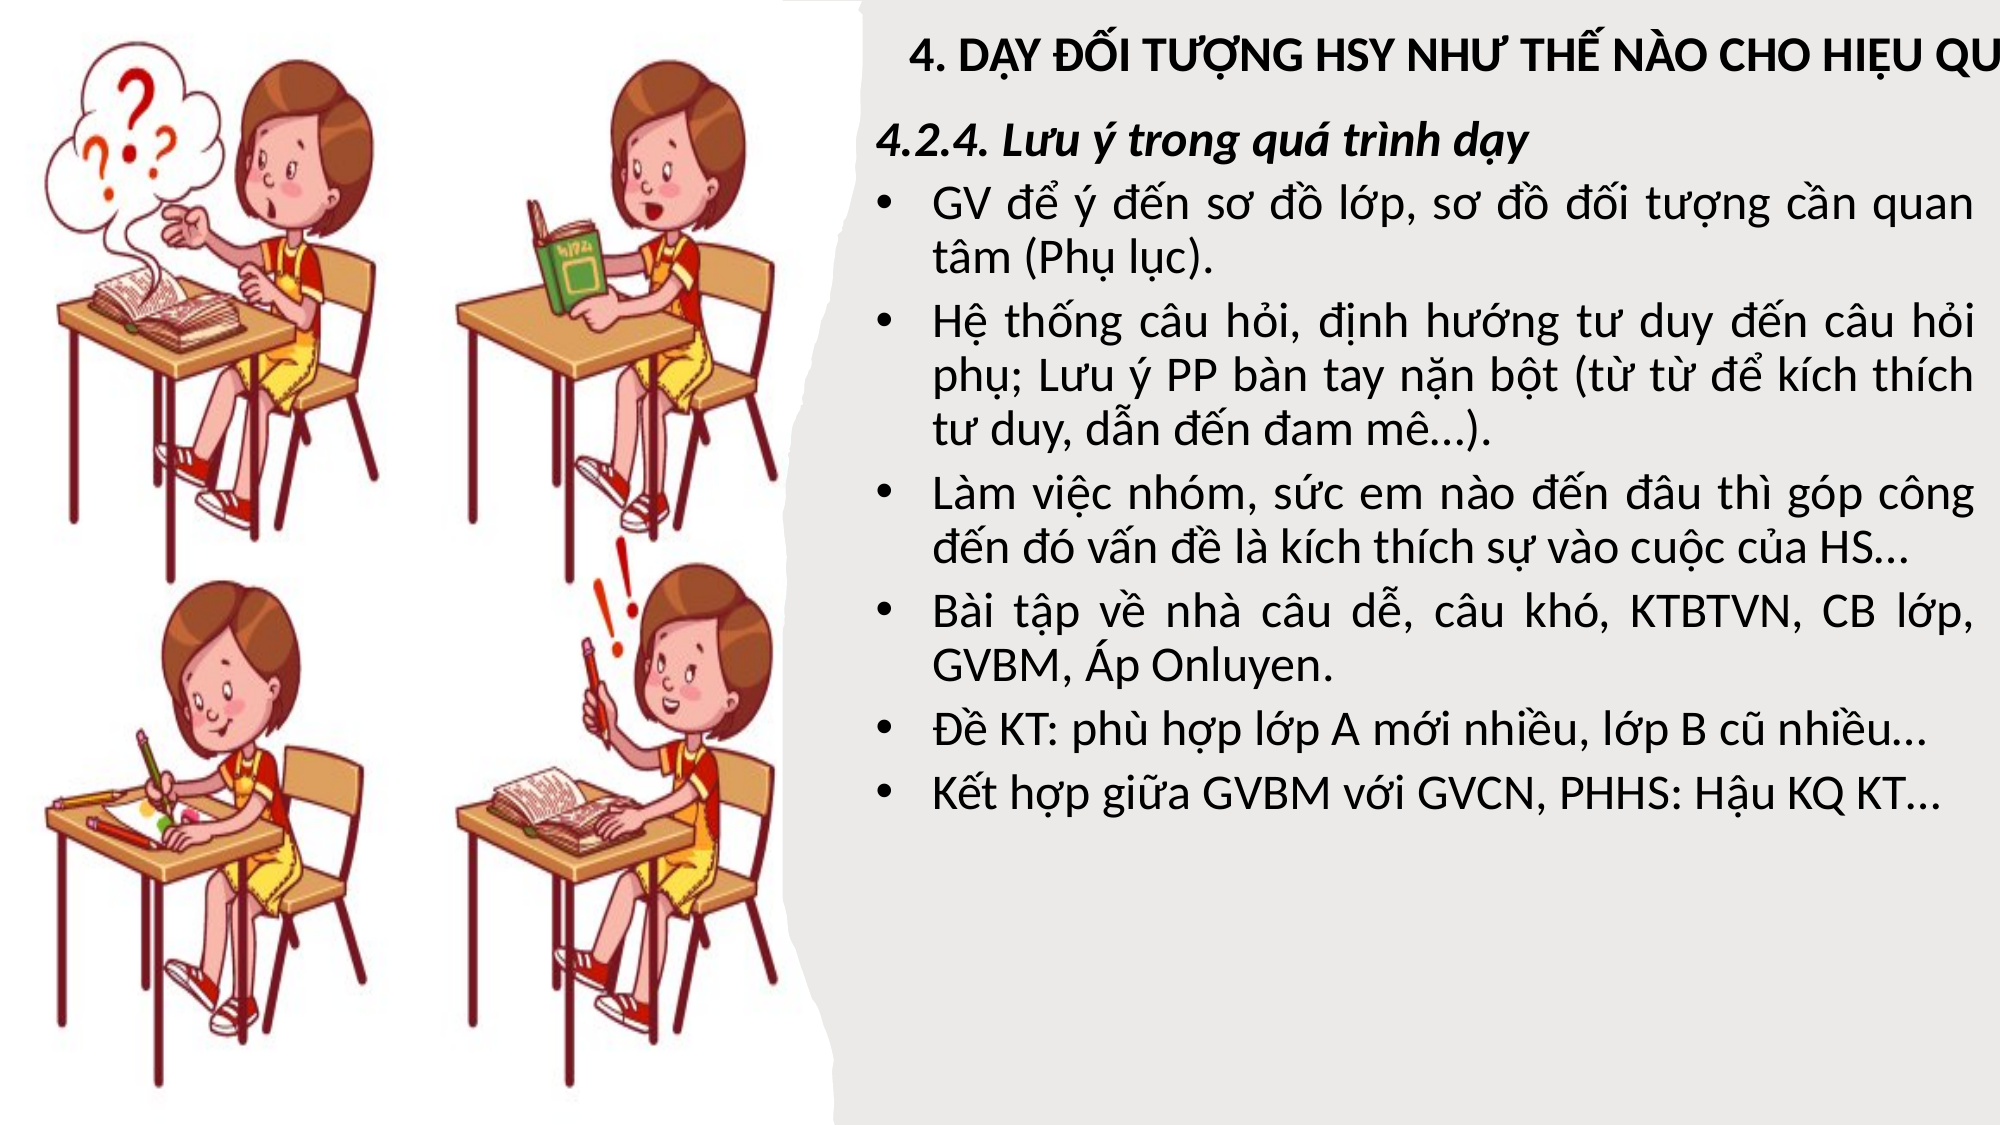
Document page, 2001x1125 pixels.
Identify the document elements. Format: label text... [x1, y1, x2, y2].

text_box [866, 106, 2000, 1125]
title 4. DẠY ĐỐI TƯỢNG HSY NHƯ THẾ NÀO CHO HIỆU QUẢ [883, 5, 2000, 106]
list 4.2.4. Lưu ý trong quá trình dạy GV để ý đến sơ đồ lớp, sơ đồ đối tượng cần quan tâm (Phụ lục). Hệ thống câu hỏi, định hướng tư duy đến câu hỏi phụ; Lưu ý PP bàn tay nặn bột (từ từ để kích thích tư duy, dẫn đến đam mê…). Làm việc nhóm, sức em nào đến đâu thì góp công đến đó vấn đề là kích thích sự vào cuộc của HS… Bài tập về nhà câu dễ, câu khó, KTBTVN, CB lớp, GVBM, Áp Onluyen. Đề KT: phù hợp lớp A mới nhiều, lớp B cũ nhiều… Kết hợp giữa GVBM với GVCN, PHHS: Hậu KQ KT… [866, 105, 1992, 1117]
picture [0, 0, 863, 1125]
text_box [863, 0, 2000, 105]
